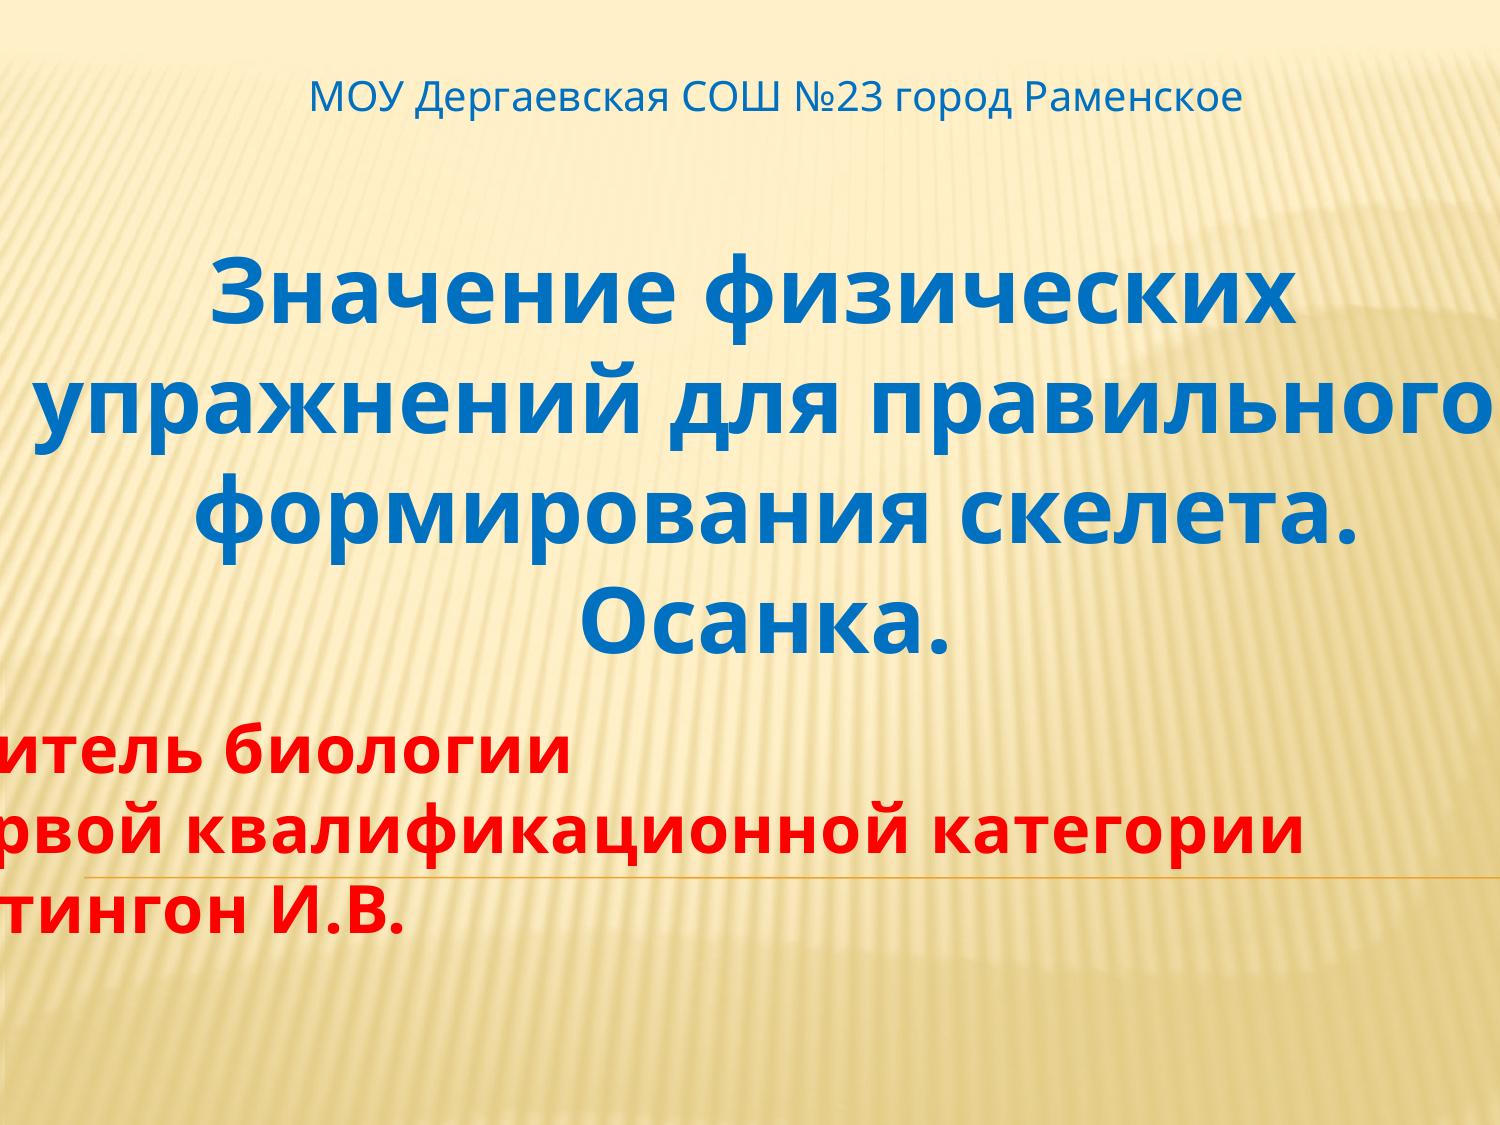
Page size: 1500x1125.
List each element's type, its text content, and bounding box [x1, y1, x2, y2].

text_box МОУ Дергаевская СОШ №23 город Раменское [272, 62, 1259, 128]
text_box Учитель биологии первой квалификационной категории Эйтингон И.В. [0, 699, 1342, 955]
text_box Значение физических упражнений для правильного формирования скелета. Осанка. [17, 224, 1500, 680]
